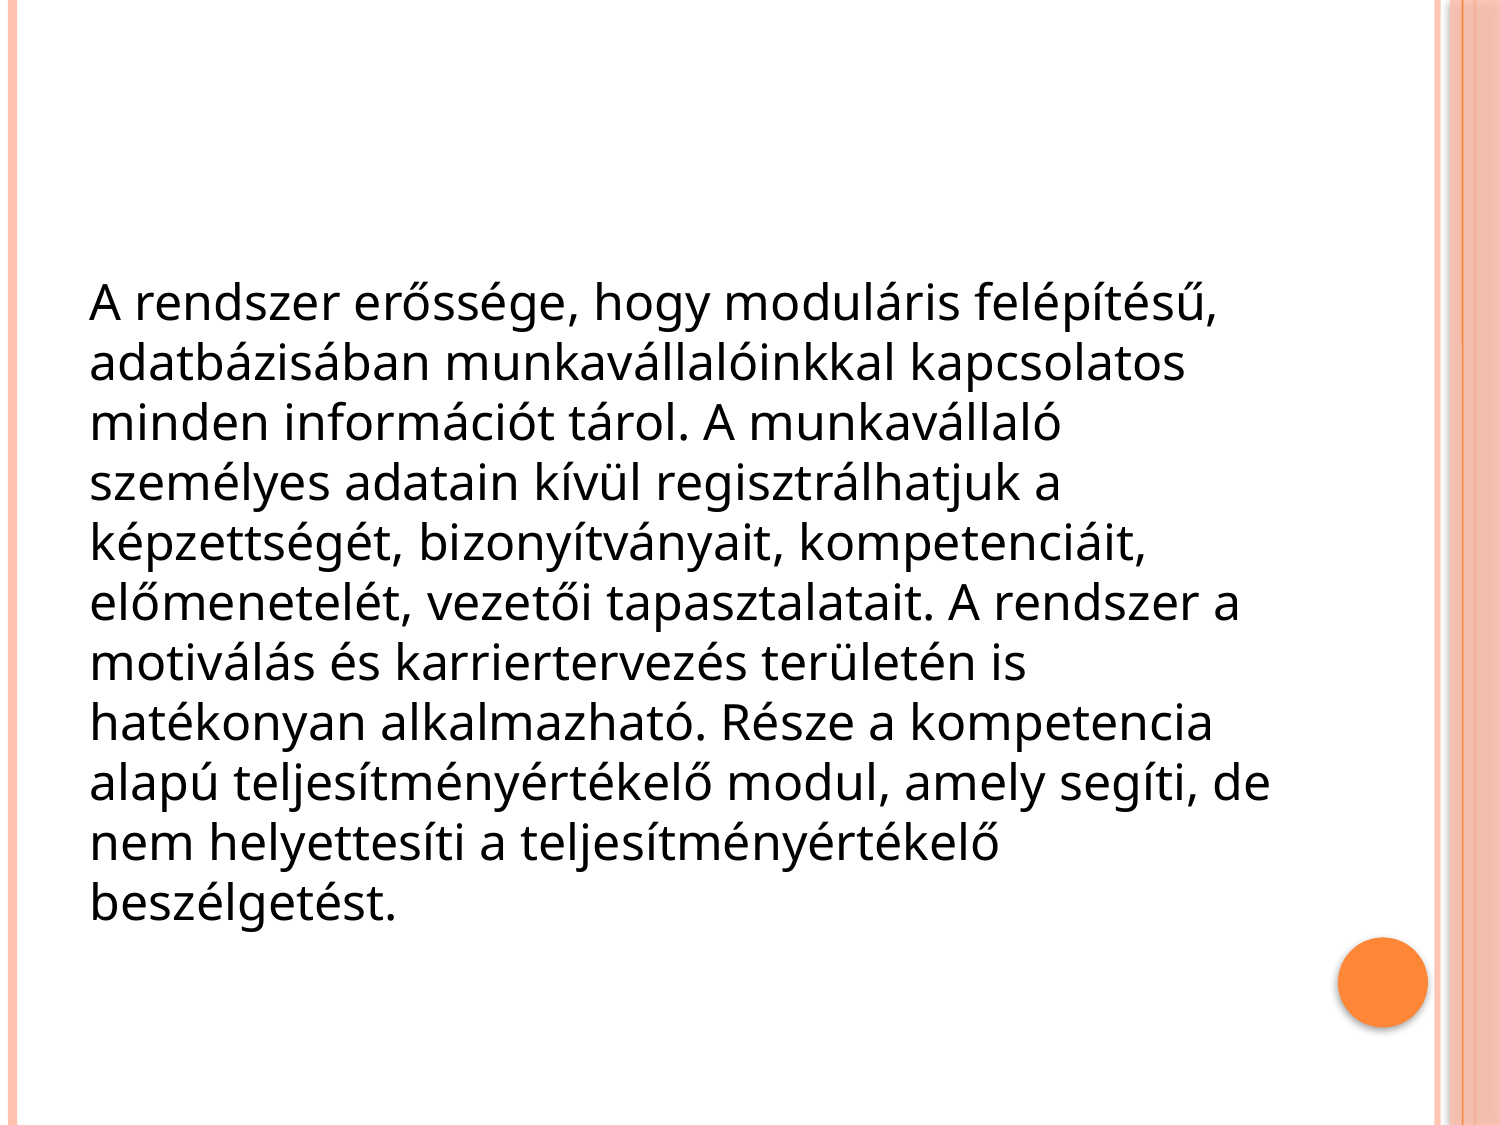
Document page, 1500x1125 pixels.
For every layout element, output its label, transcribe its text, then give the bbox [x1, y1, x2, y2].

list A rendszer erőssége, hogy moduláris felépítésű, adatbázisában munkavállalóinkkal kapcsolatos minden információt tárol. A munkavállaló személyes adatain kívül regisztrálhatjuk a képzettségét, bizonyítványait, kompetenciáit, előmenetelét, vezetői tapasztalatait. A rendszer a motiválás és karriertervezés területén is hatékonyan alkalmazható. Része a kompetencia alapú teljesítményértékelő modul, amely segíti, de nem helyettesíti a teljesítményértékelő beszélgetést. [75, 262, 1300, 1062]
